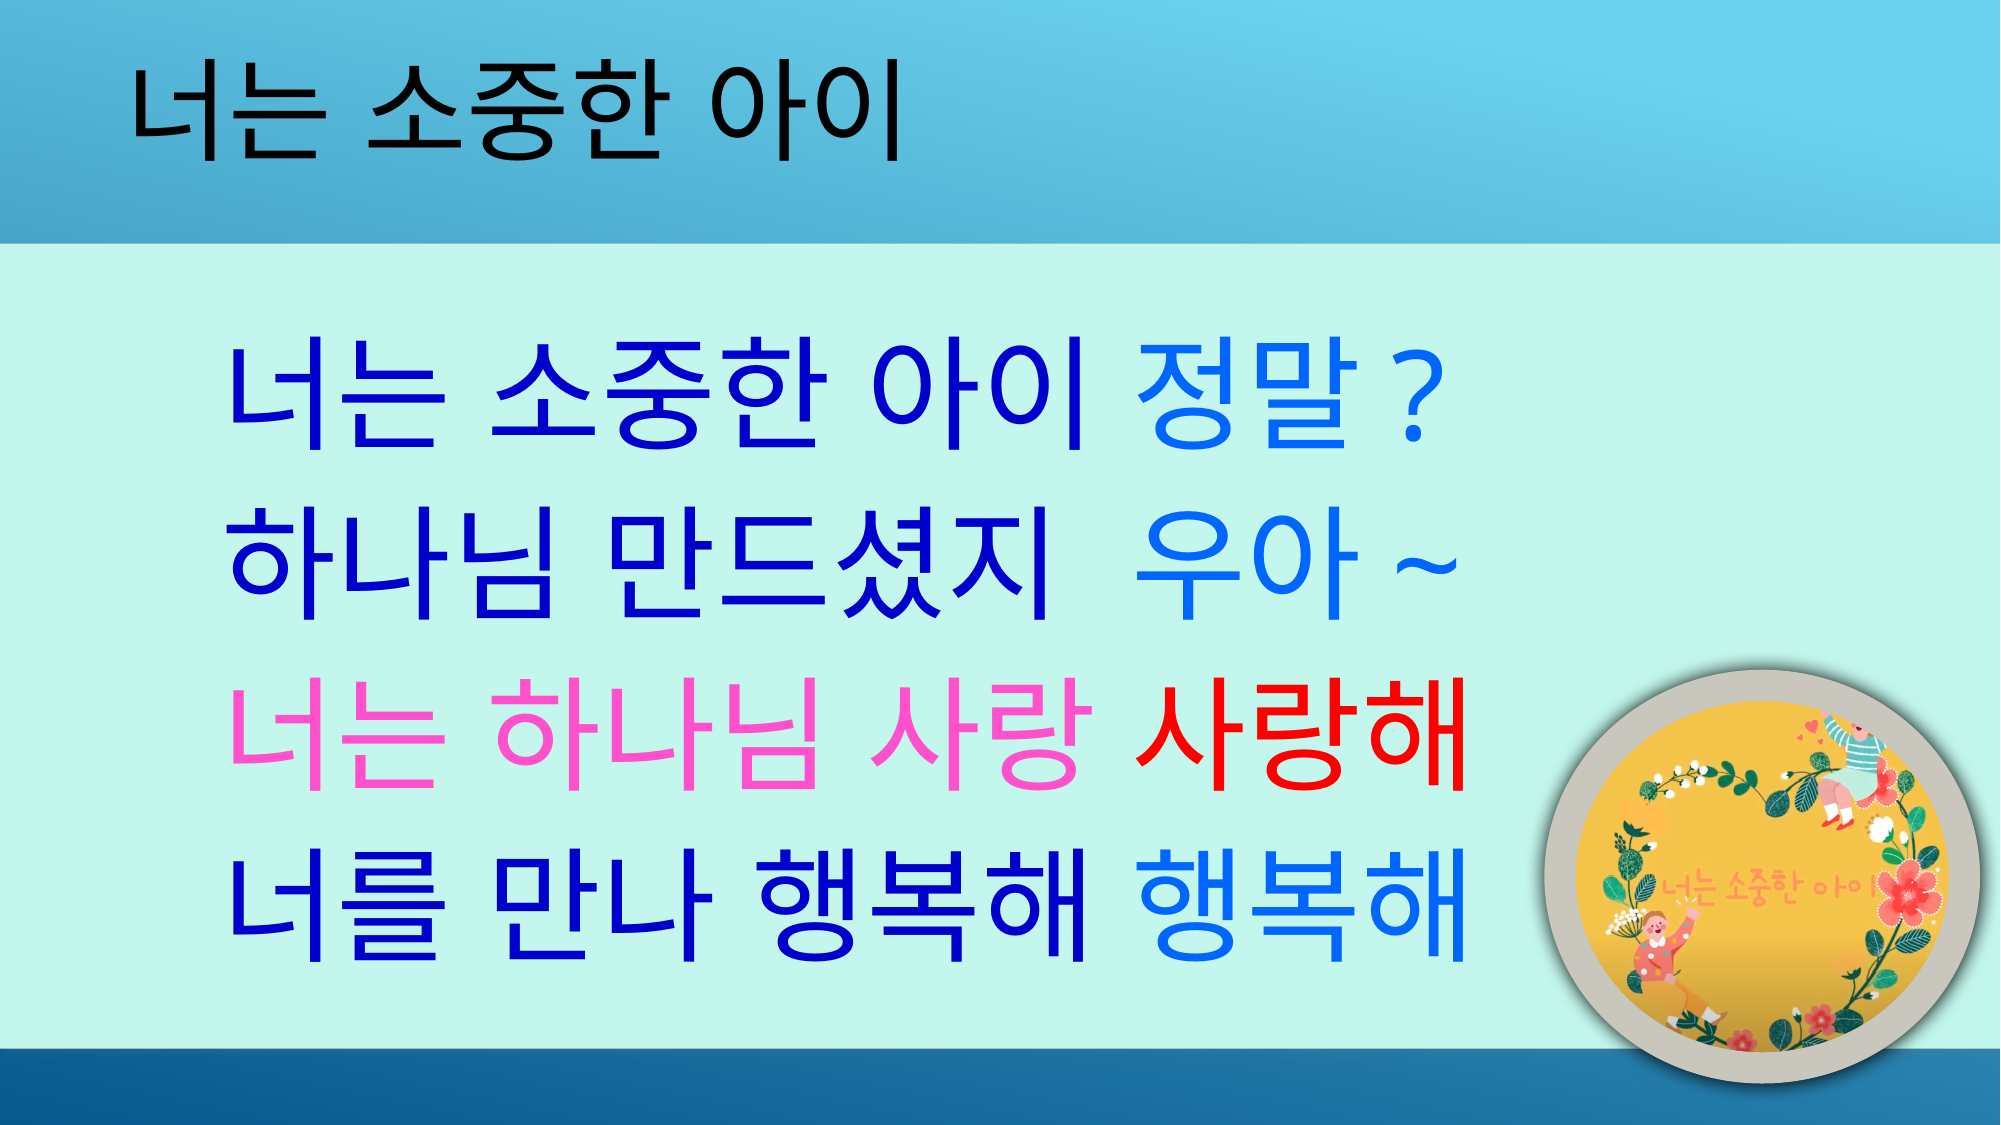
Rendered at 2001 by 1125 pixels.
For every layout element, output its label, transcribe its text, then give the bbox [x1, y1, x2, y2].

text_box 너는 소중한 아이 [110, 32, 1371, 225]
text_box 너는 소중한 아이 정말? 하나님 만드셨지 우아~ 너는 하나님 사랑 사랑해 너를 만나 행복해 행복해 [0, 243, 2000, 1049]
picture [1559, 685, 1965, 1069]
